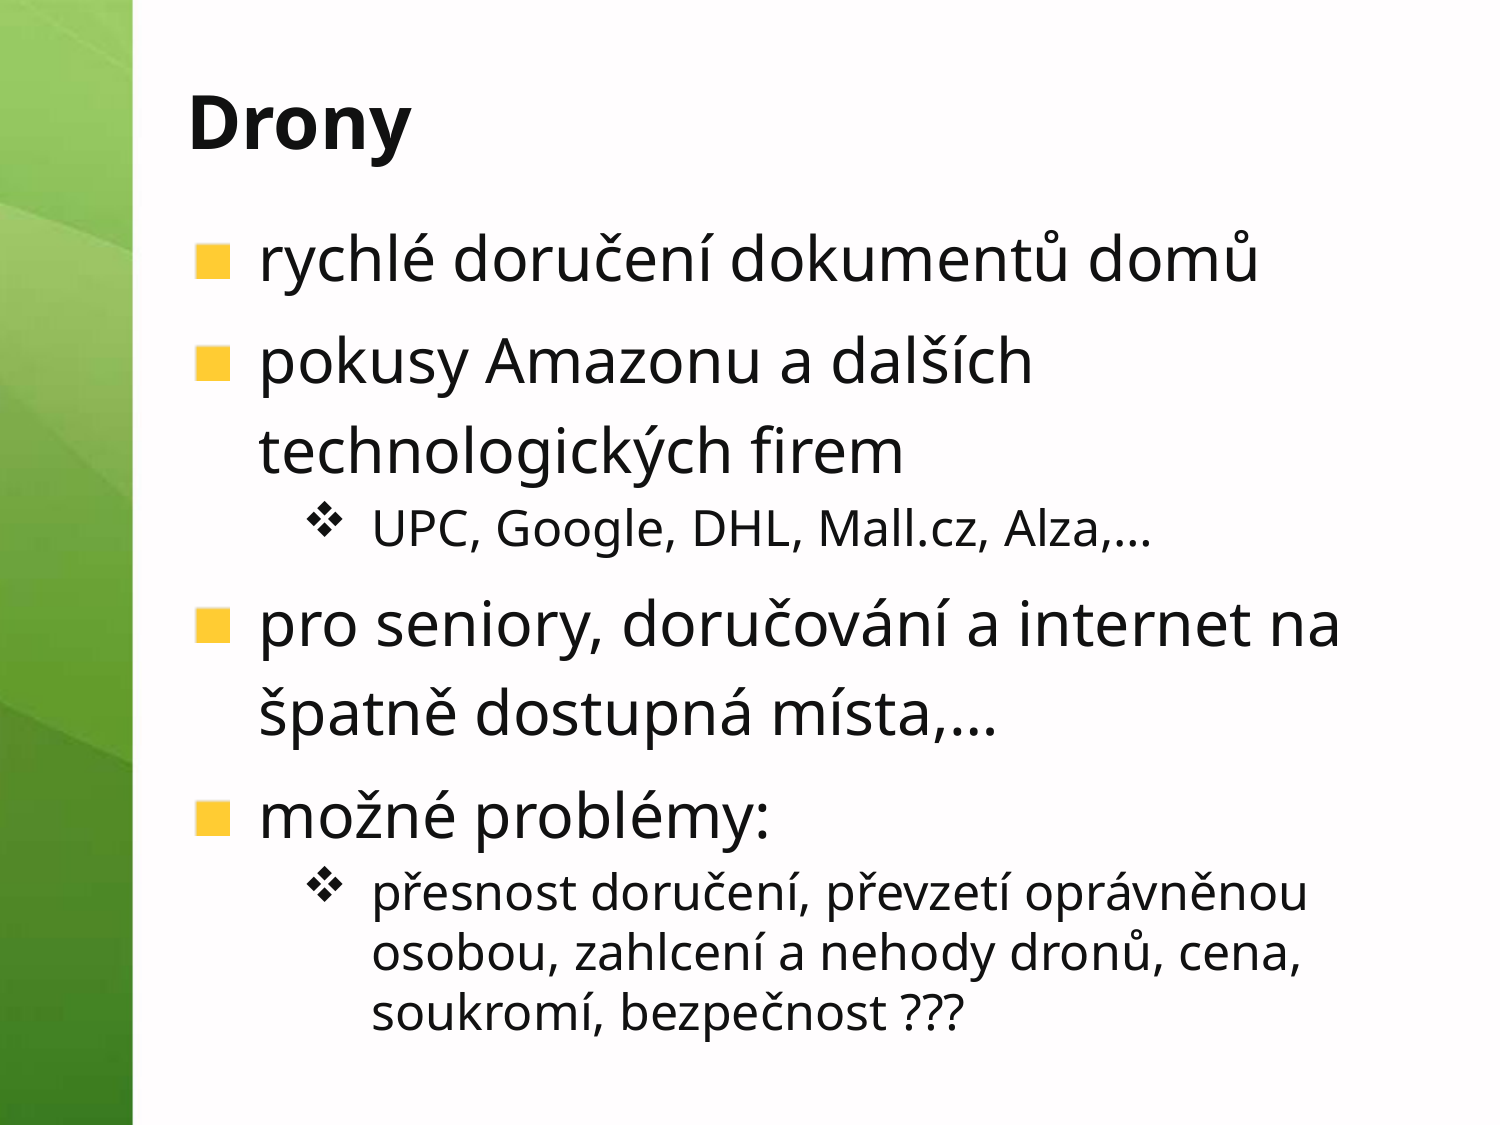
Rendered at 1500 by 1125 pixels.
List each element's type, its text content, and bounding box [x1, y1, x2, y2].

list rychlé doručení dokumentů domů pokusy Amazonu a dalších technologických firem UPC, Google, DHL, Mall.cz, Alza,… pro seniory, doručování a internet na špatně dostupná místa,… možné problémy: přesnost doručení, převzetí oprávněnou osobou, zahlcení a nehody dronů, cena, soukromí, bezpečnost ??? [171, 196, 1447, 1094]
picture [0, 0, 1500, 1125]
title Drony [171, 77, 1447, 161]
